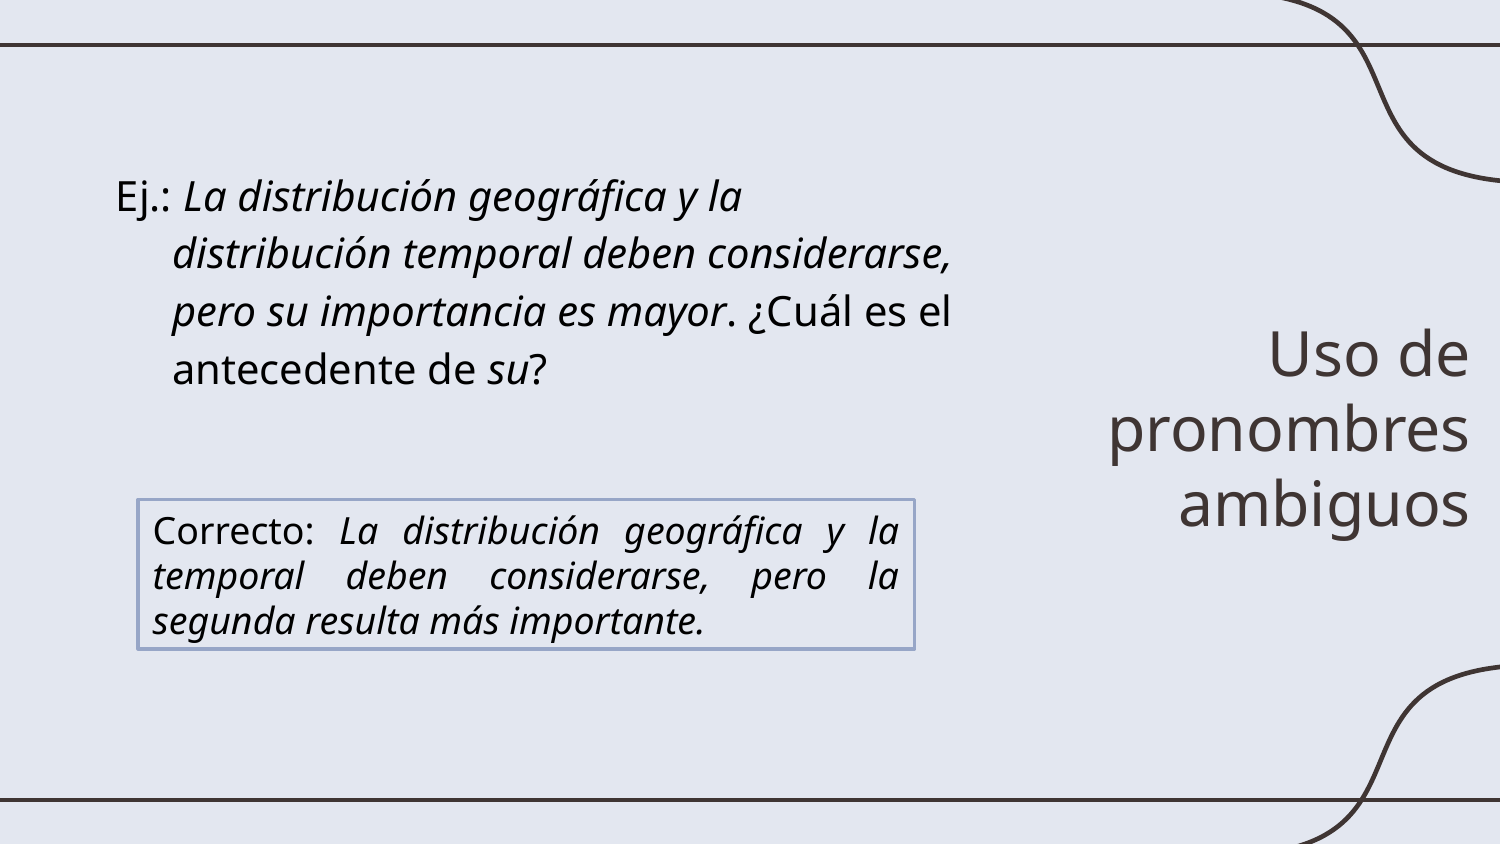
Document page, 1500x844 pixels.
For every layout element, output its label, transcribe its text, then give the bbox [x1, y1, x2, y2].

subtitle Ej.: La distribución geográfica y la distribución temporal deben considerarse, pero su importancia es mayor. ¿Cuál es el antecedente de su? [82, 147, 977, 500]
text_box Correcto: La distribución geográfica y la temporal deben considerarse, pero la segunda resulta más importante. [138, 499, 915, 649]
title Uso de pronombres ambiguos [970, 298, 1487, 546]
